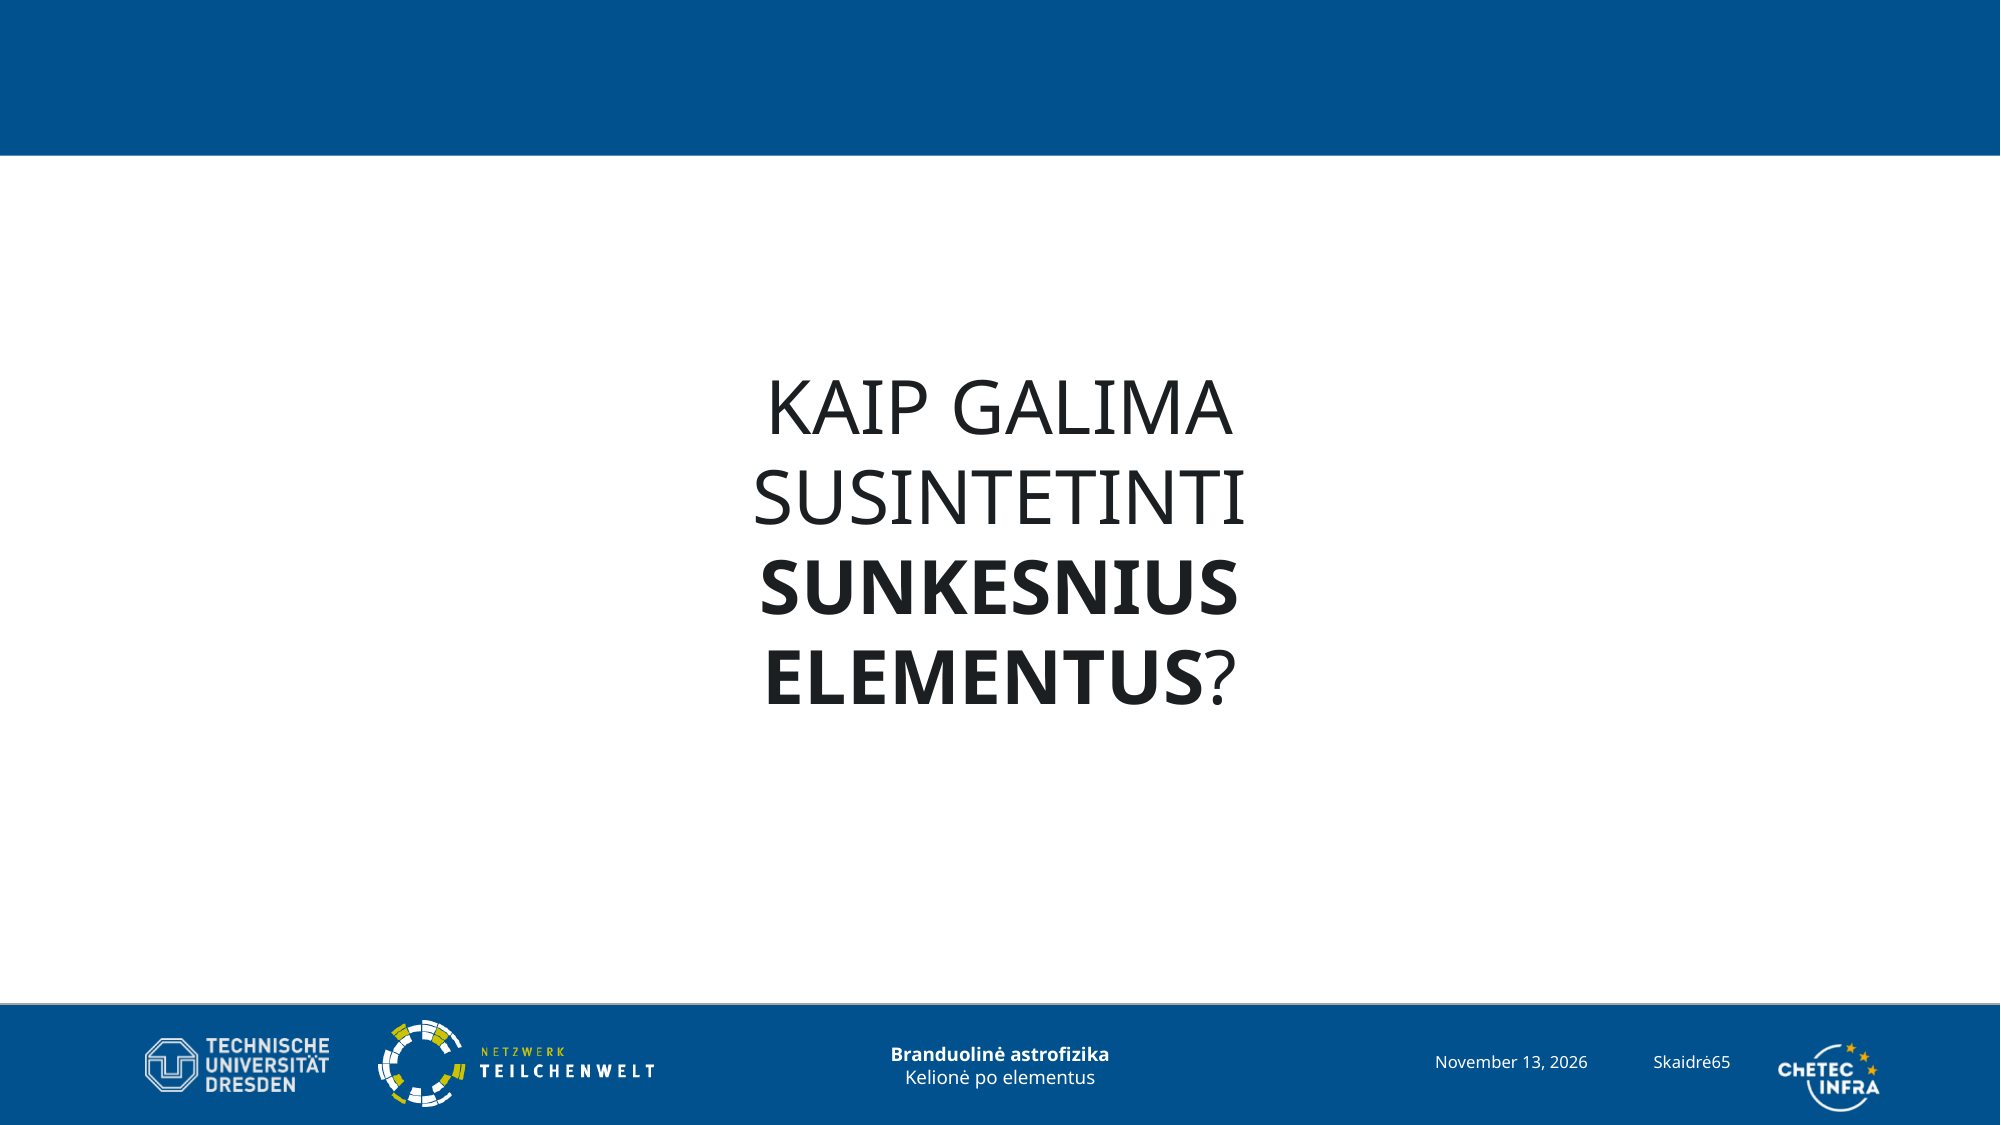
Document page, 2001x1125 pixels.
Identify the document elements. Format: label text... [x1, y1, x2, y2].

list Kaip galima susintetinti sunkesnius elementus? [607, 343, 1393, 736]
picture [378, 1020, 654, 1107]
picture [1778, 1033, 1880, 1121]
